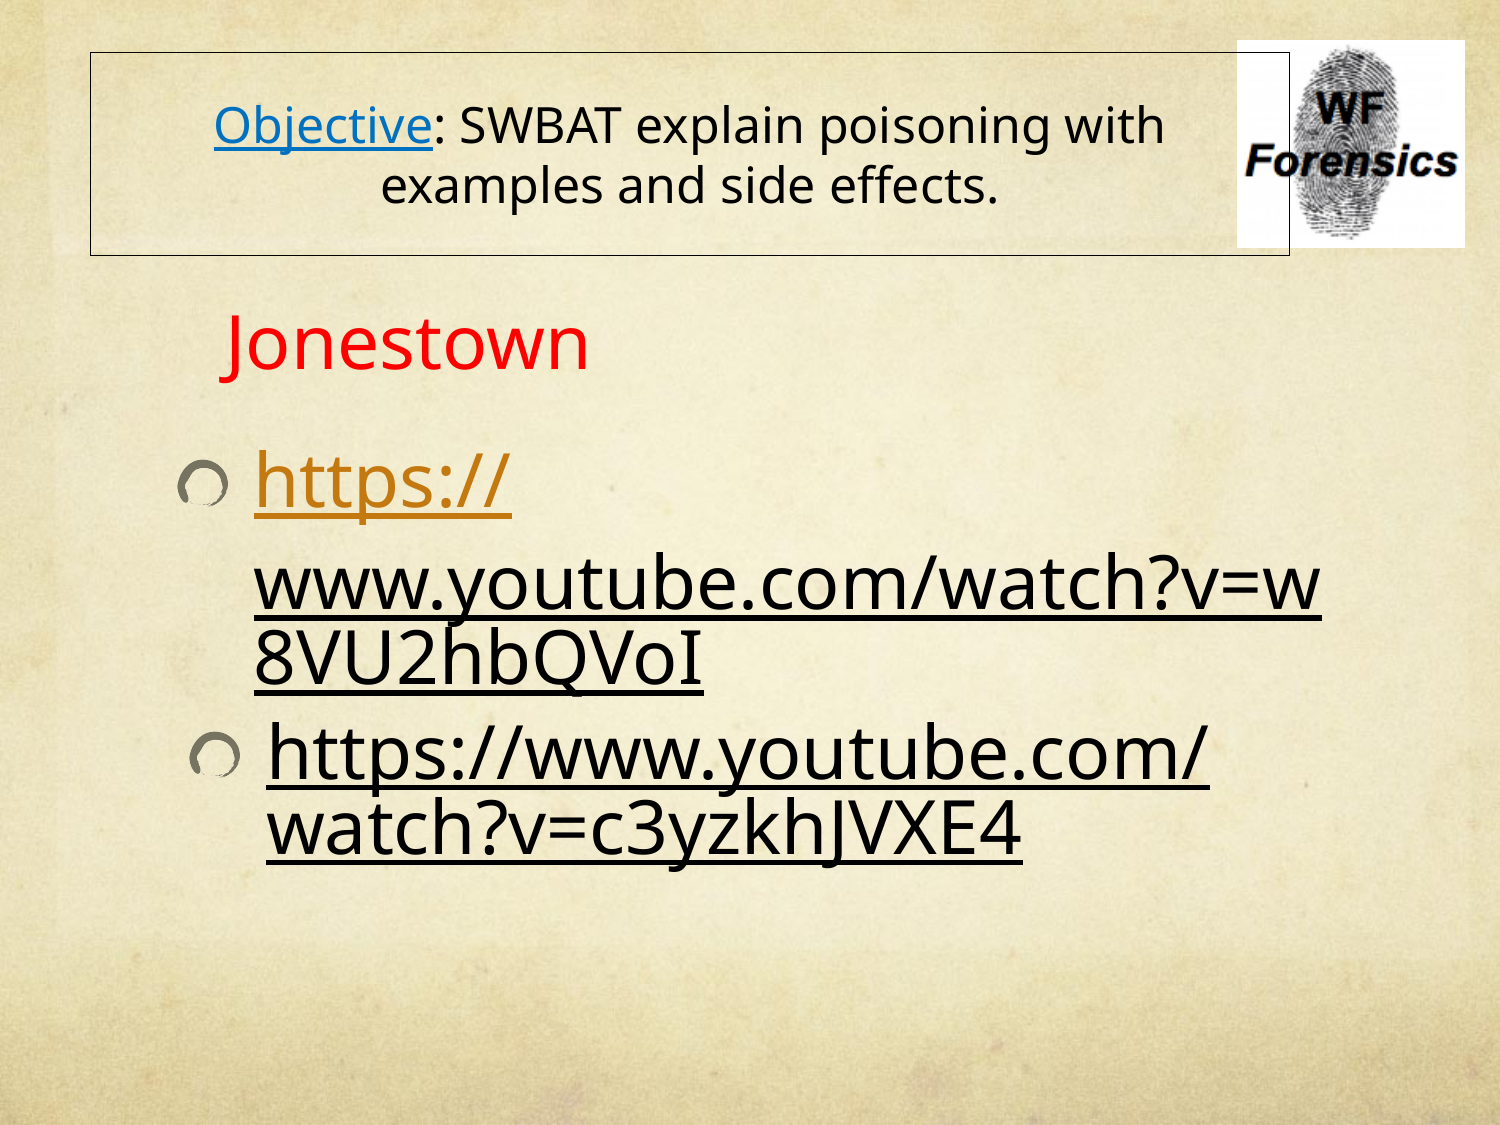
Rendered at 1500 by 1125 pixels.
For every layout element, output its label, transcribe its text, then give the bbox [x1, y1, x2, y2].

picture [0, 0, 1500, 1125]
text_box Jonestown [210, 287, 1313, 393]
title Objective: SWBAT explain poisoning with examples and side effects. [90, 52, 1290, 256]
text_box https://www.youtube.com/watch?v=c3yzkhJVXE4 [174, 696, 1238, 813]
list https://www.youtube.com/watch?v=w8VU2hbQVoI [162, 425, 1363, 1091]
